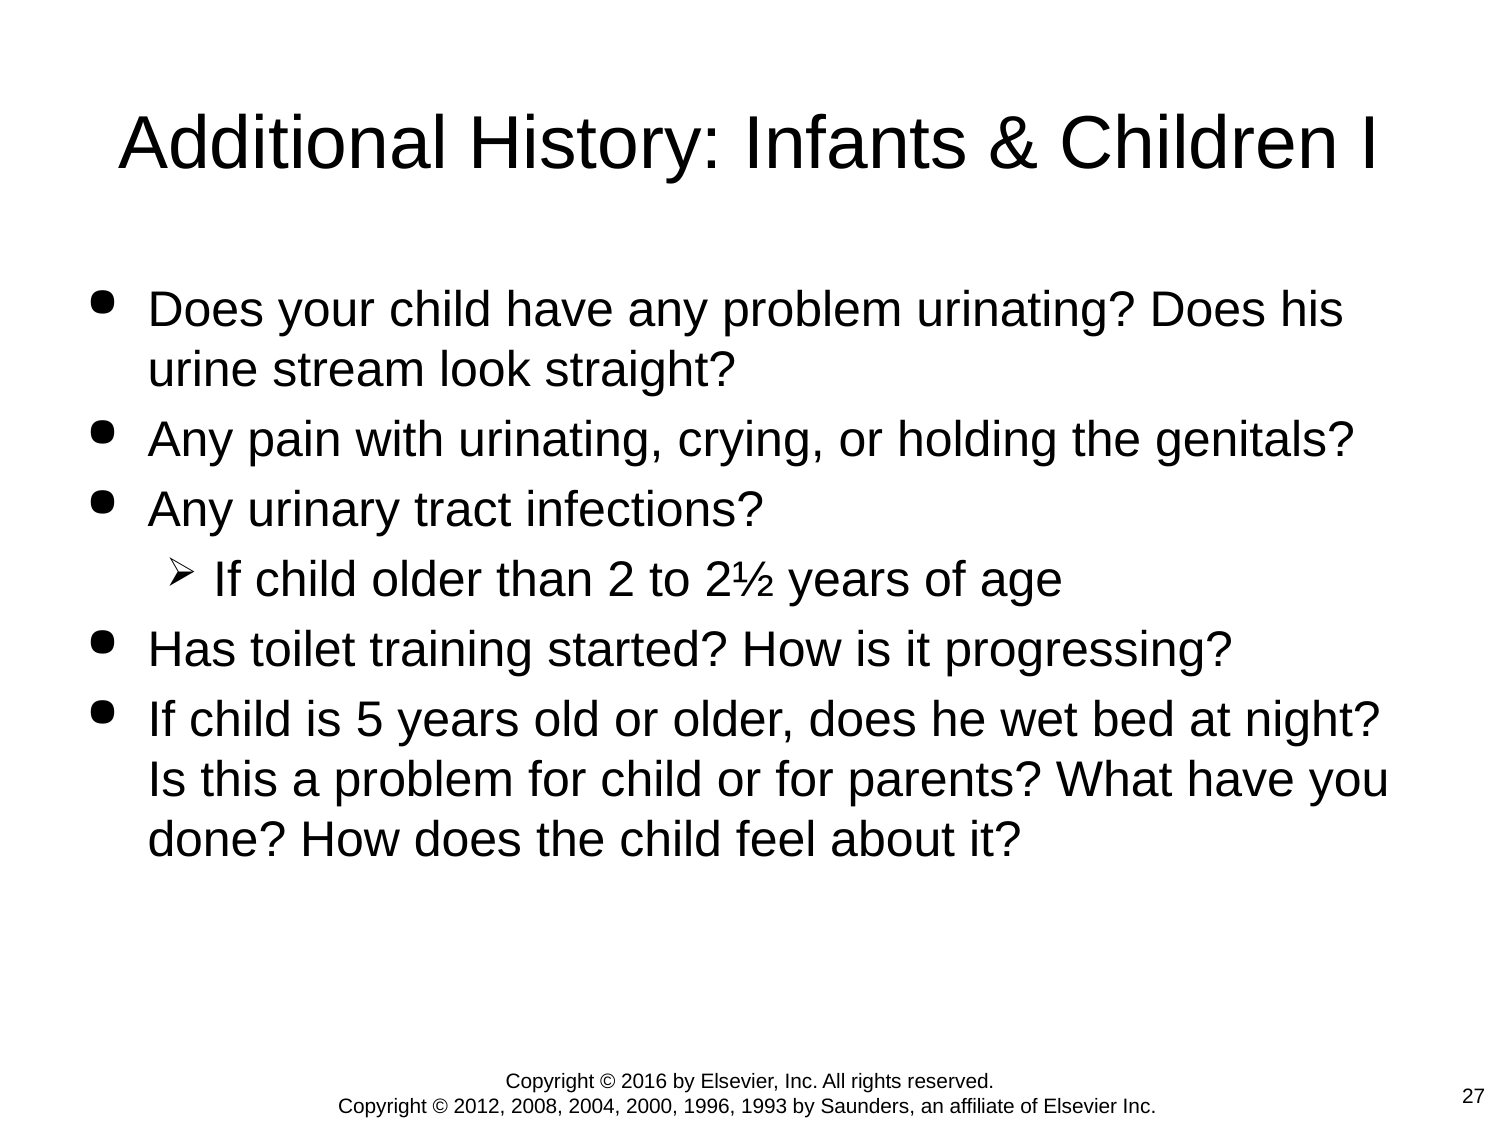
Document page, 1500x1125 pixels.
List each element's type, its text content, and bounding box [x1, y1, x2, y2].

slide_number 27 [1149, 1065, 1500, 1125]
footer Copyright © 2016 by Elsevier, Inc. All rights reserved. Copyright © 2012, 2008, 2004, 2000, 1996, 1993 by Saunders, an affiliate of Elsevier Inc. [162, 1059, 1338, 1123]
list Does your child have any problem urinating? Does his urine stream look straight? Any pain with urinating, crying, or holding the genitals? Any urinary tract infections? If child older than 2 to 2½ years of age Has toilet training started? How is it progressing? If child is 5 years old or older, does he wet bed at night? Is this a problem for child or for parents? What have you done? How does the child feel about it? [76, 269, 1427, 1000]
title Additional History: Infants & Children I [75, 45, 1425, 233]
